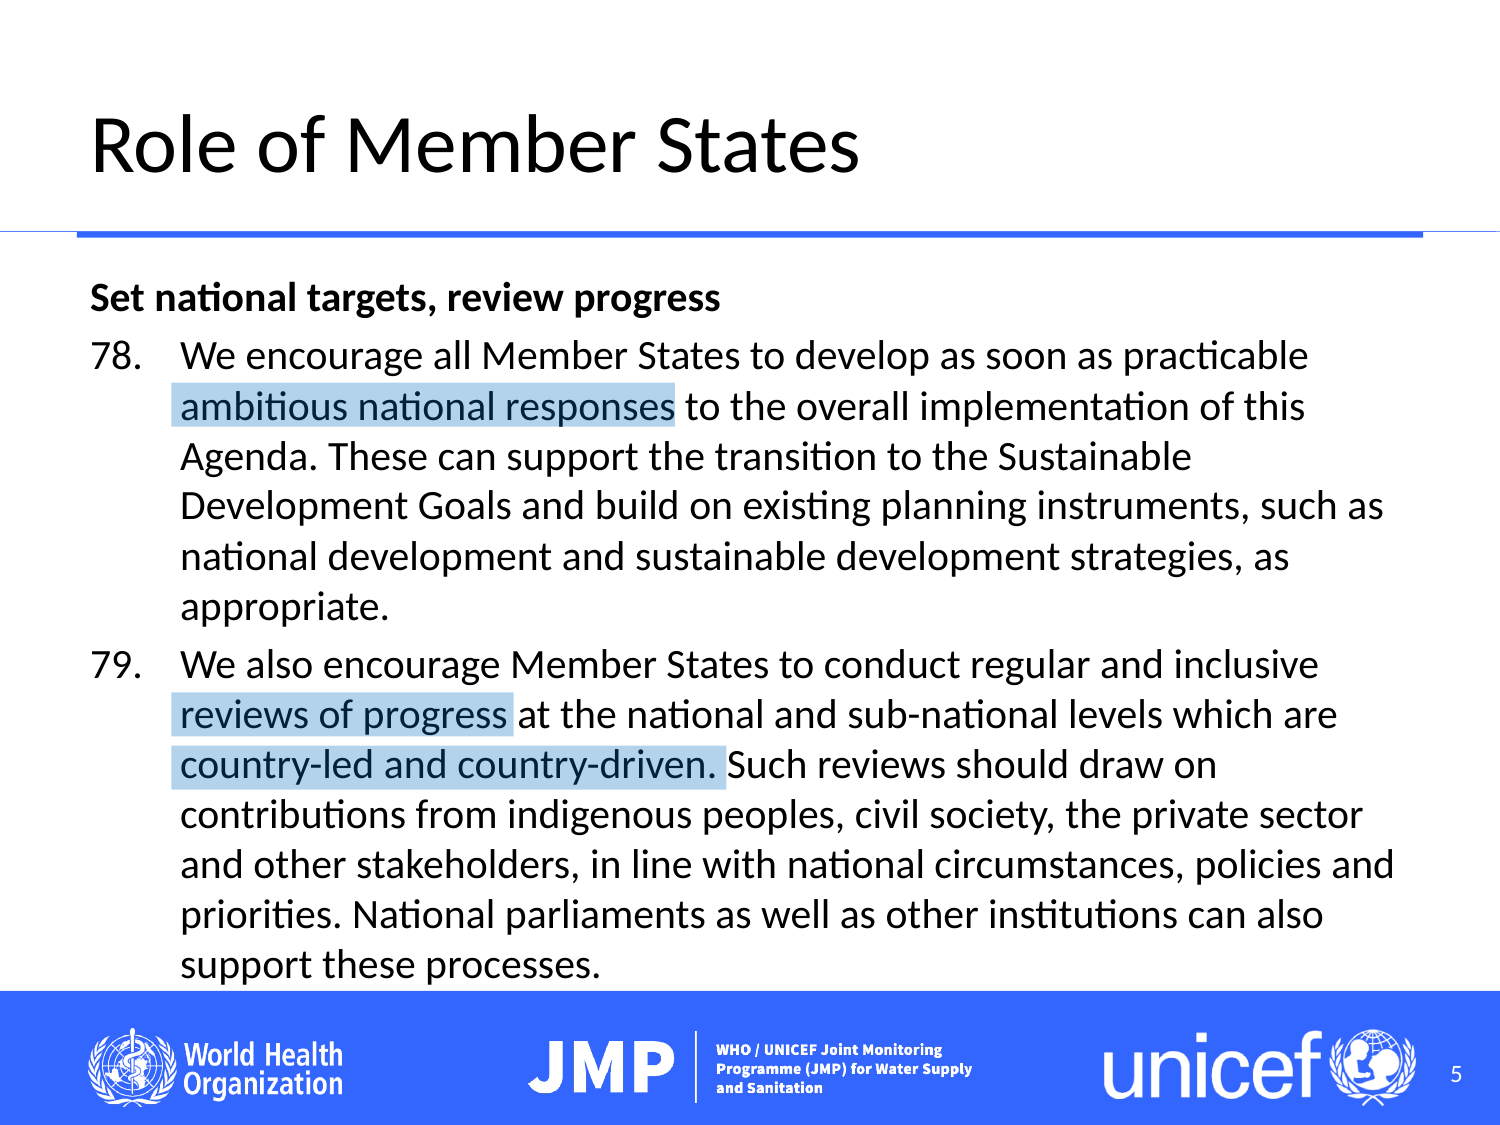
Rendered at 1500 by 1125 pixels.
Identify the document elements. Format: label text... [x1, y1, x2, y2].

picture [528, 1031, 972, 1103]
title Role of Member States [75, 45, 1425, 233]
text_box [171, 382, 675, 427]
text_box [171, 692, 514, 737]
picture [88, 1028, 342, 1107]
text_box [171, 745, 727, 790]
list Set national targets, review progress 78. We encourage all Member States to develop as soon as practicable ambitious national responses to the overall implementation of this Agenda. These can support the transition to the Sustainable Development Goals and build on existing planning instruments, such as national development and sustainable development strategies, as appropriate. 79. We also encourage Member States to conduct regular and inclusive reviews of progress at the national and sub-national levels which are country-led and country-driven. Such reviews should draw on contributions from indigenous peoples, civil society, the private sector and other stakeholders, in line with national circumstances, policies and priorities. National parliaments as well as other institutions can also support these processes. [75, 262, 1425, 1005]
slide_number 5 [1127, 1042, 1478, 1103]
picture [1104, 1029, 1416, 1106]
